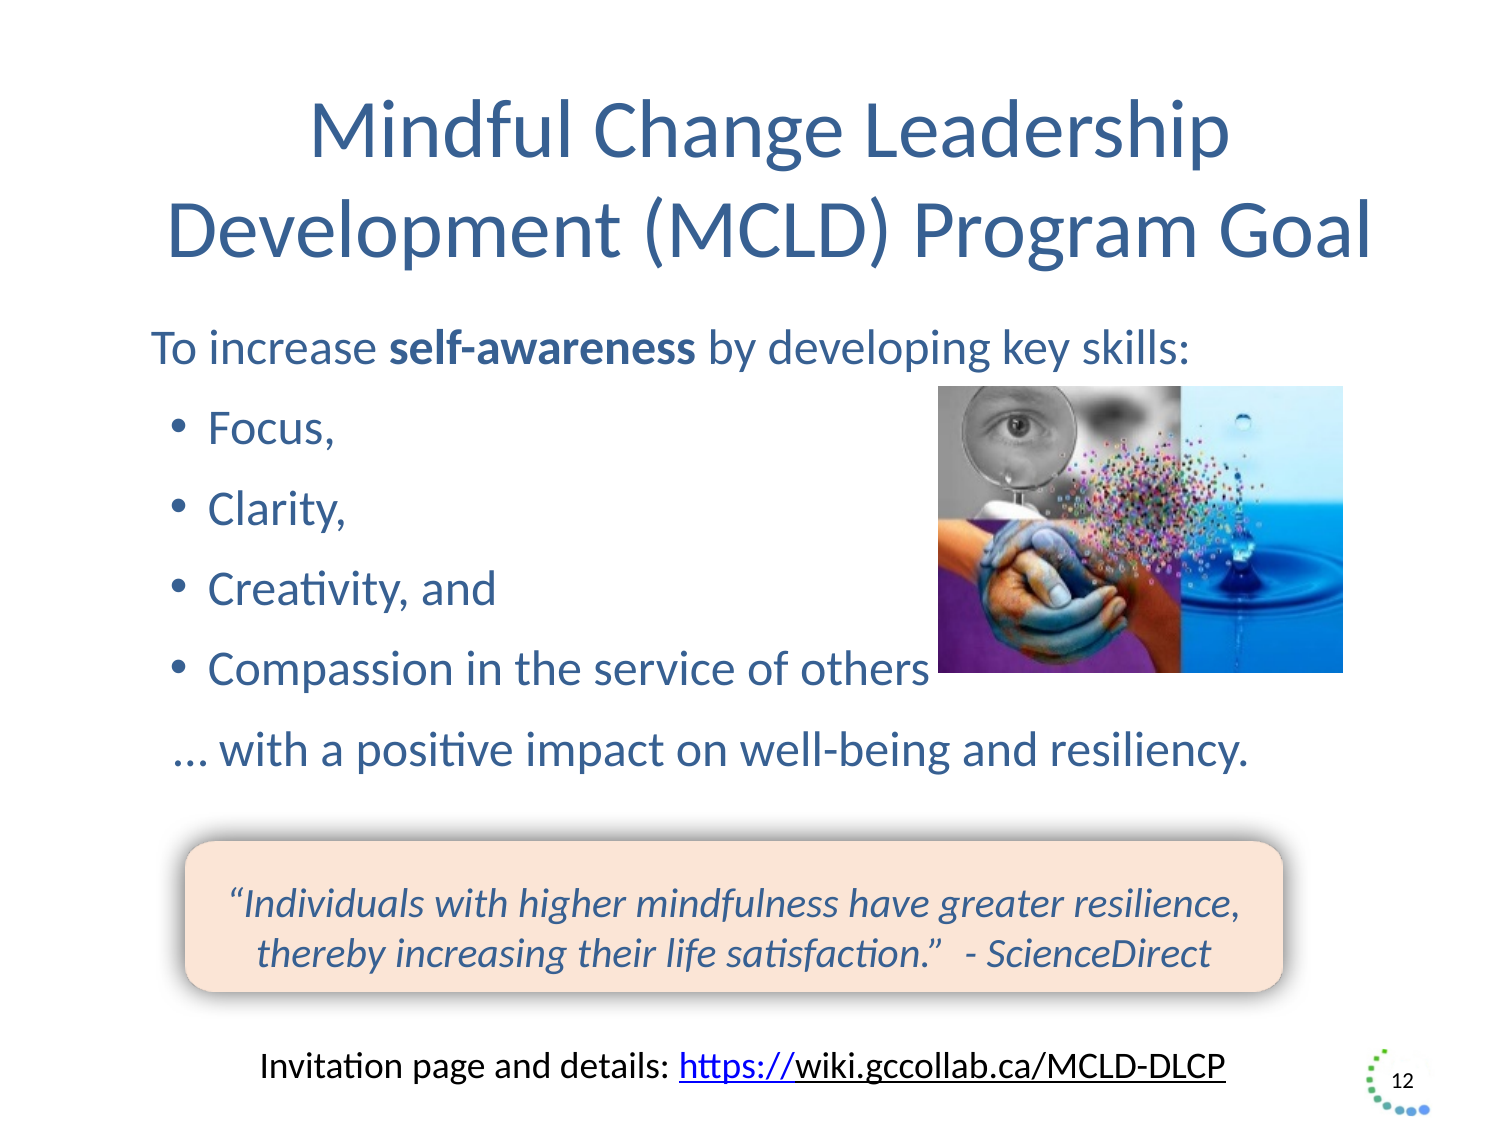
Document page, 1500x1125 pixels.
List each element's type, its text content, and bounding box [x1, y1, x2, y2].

text_box Invitation page and details: https://wiki.gccollab.ca/MCLD-DLCP [244, 1043, 1250, 1093]
title Mindful Change Leadership Development (MCLD) Program Goal [91, 66, 1450, 282]
list To increase self-awareness by developing key skills: Focus, Clarity, Creativity, and Compassion in the service of others … with a positive impact on well-being and resiliency. [135, 307, 1388, 728]
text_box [185, 841, 1284, 1035]
picture [938, 386, 1343, 674]
picture [1363, 1047, 1435, 1117]
